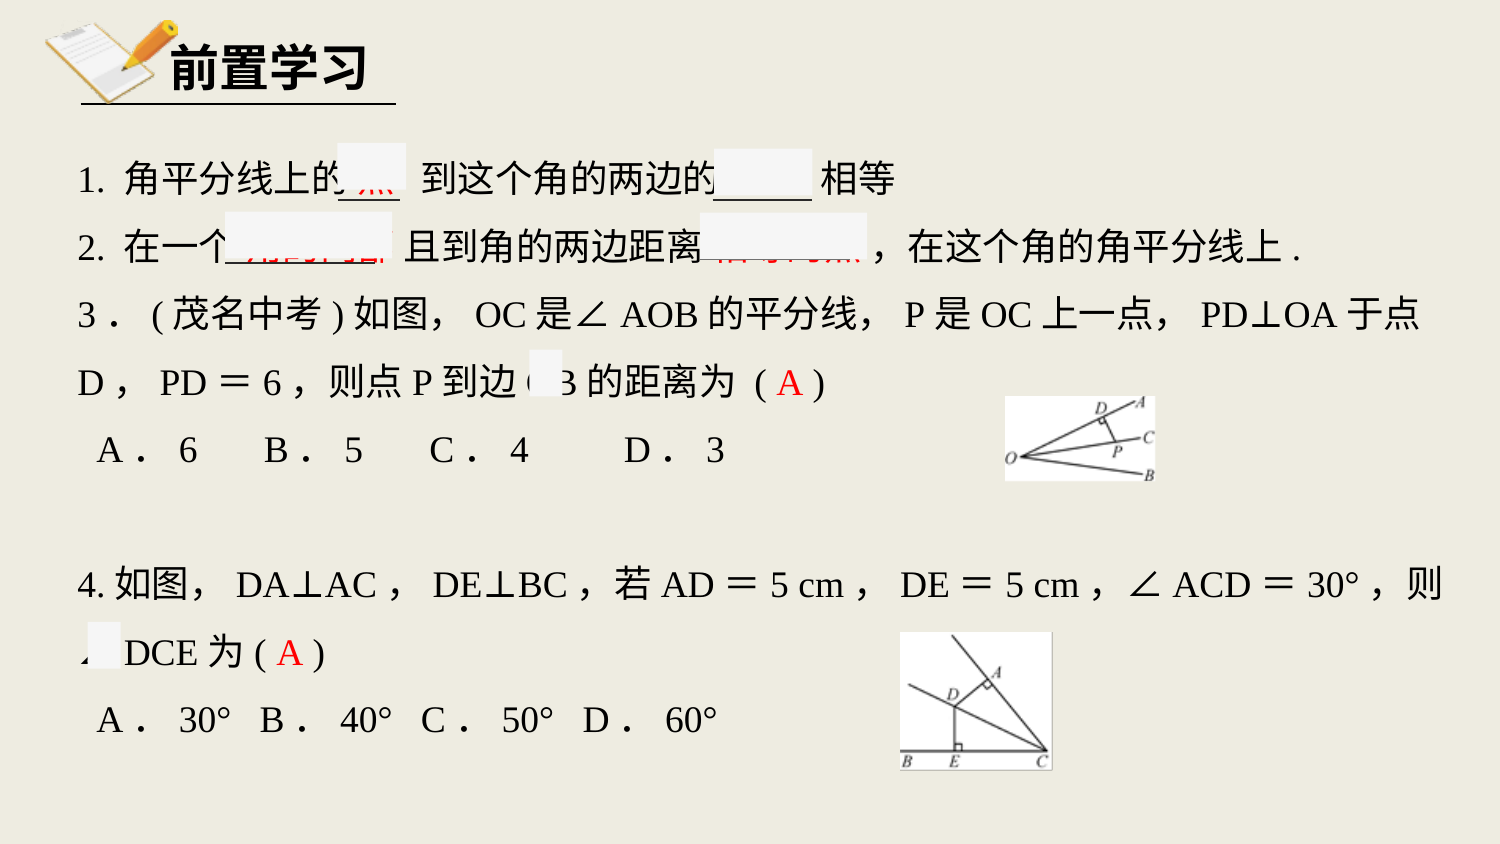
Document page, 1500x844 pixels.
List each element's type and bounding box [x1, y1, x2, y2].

picture [1004, 396, 1157, 483]
text_box [44, 19, 396, 105]
text_box [62, 124, 1463, 823]
picture [899, 631, 1054, 772]
